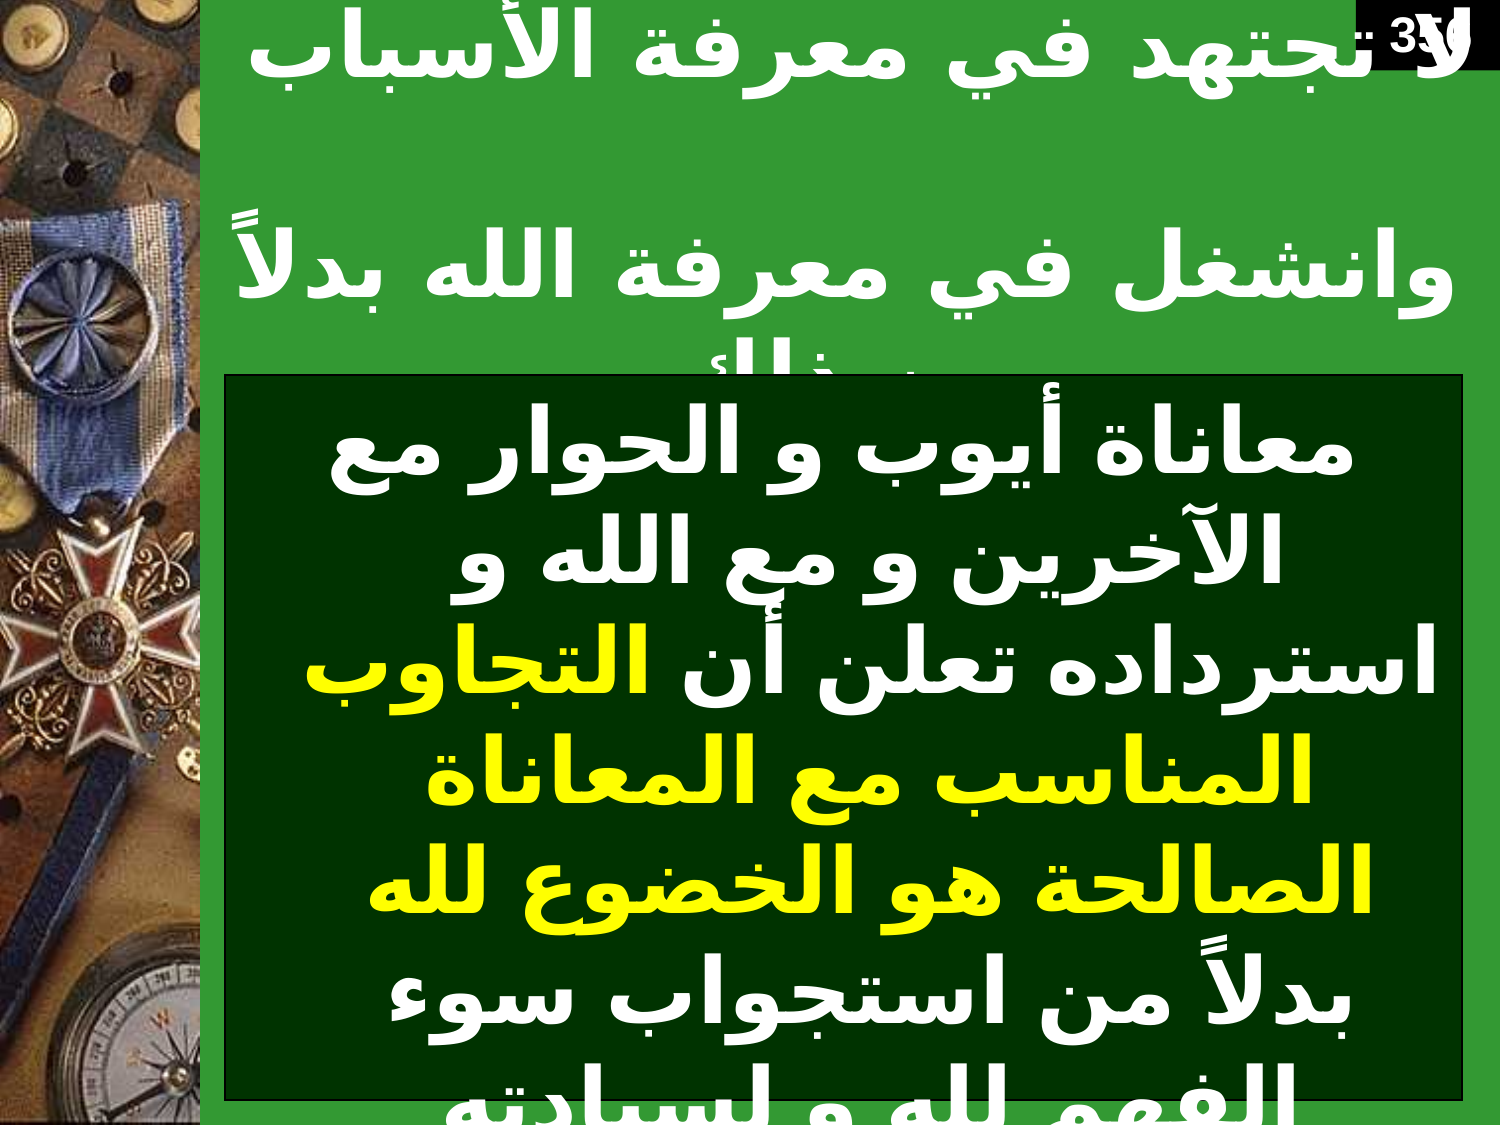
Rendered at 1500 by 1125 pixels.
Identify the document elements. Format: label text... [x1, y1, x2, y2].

picture [0, 0, 200, 1125]
title لا تجتهد في معرفة الأسباب وانشغل في معرفة الله بدلاً من ذلك [194, 87, 1500, 325]
text_box معاناة أيوب و الحوار مع الآخرين و مع الله و استرداده تعلن أن التجاوب المناسب مع المعاناة الصالحة هو الخضوع لله بدلاً من استجواب سوء الفهم لله و لسيادته [225, 375, 1463, 1100]
text_box 356 [1355, 0, 1500, 71]
